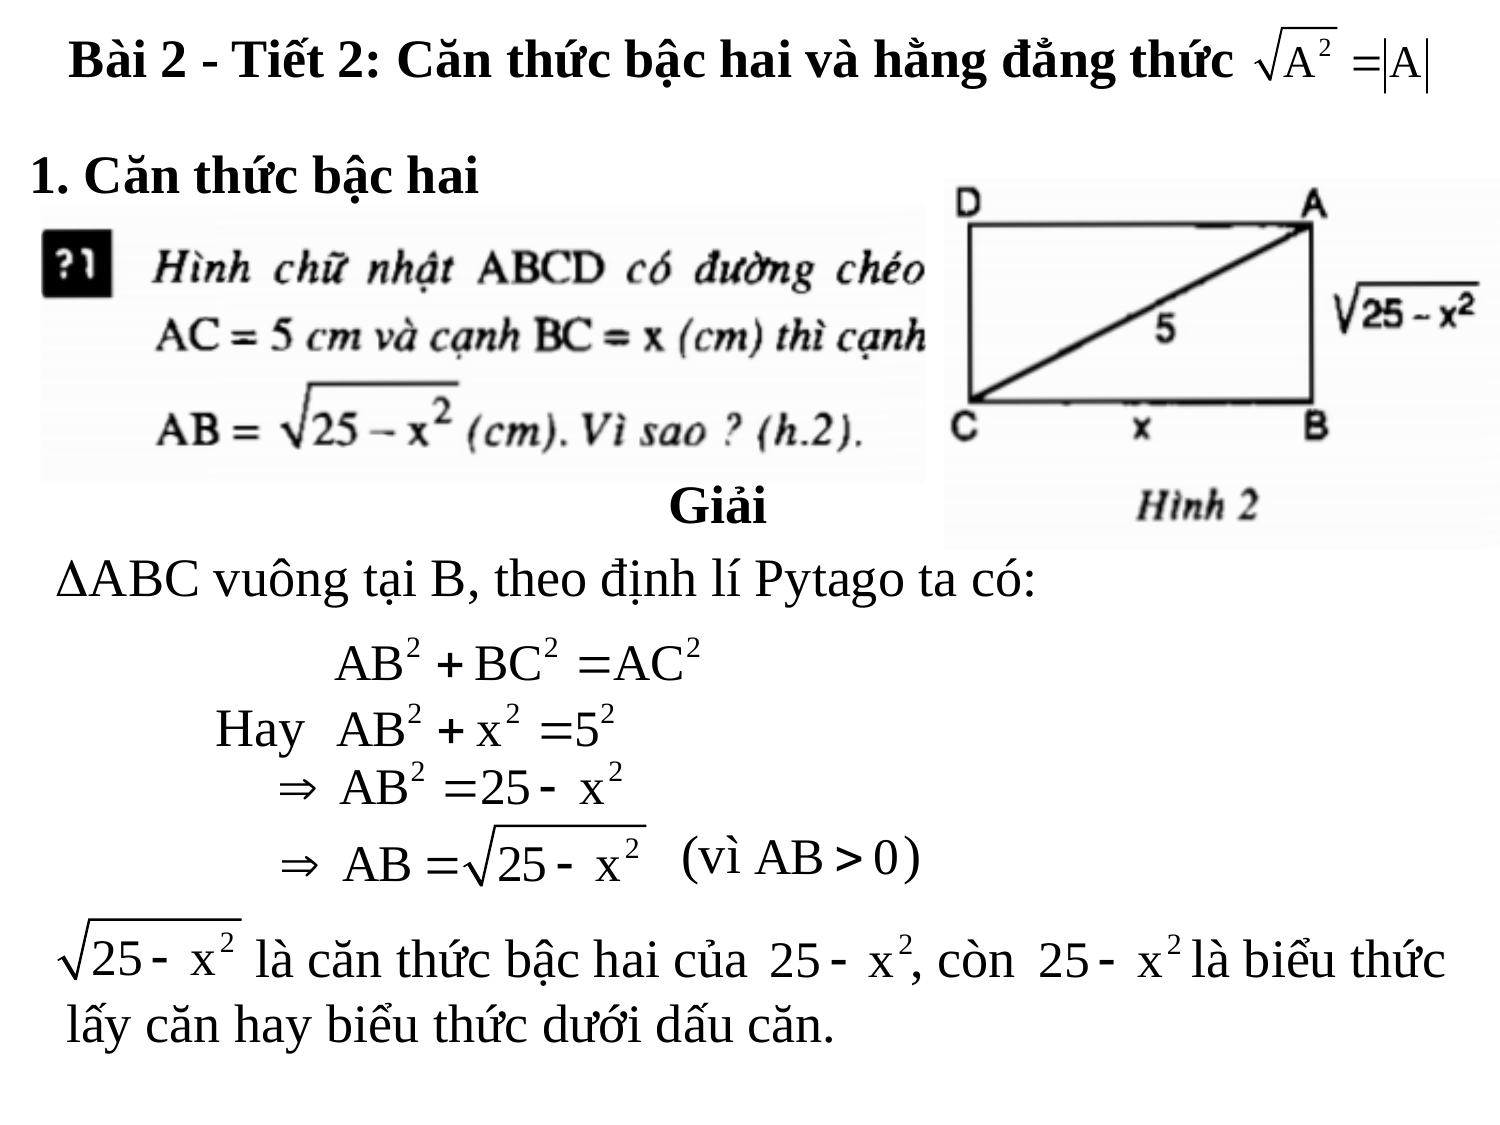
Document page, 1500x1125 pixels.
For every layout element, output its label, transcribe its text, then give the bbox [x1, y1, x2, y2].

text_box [1247, 18, 1438, 101]
text_box (vì ) [666, 812, 1023, 893]
picture [40, 204, 926, 484]
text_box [747, 829, 907, 886]
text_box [762, 922, 923, 989]
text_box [329, 691, 625, 748]
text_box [49, 909, 250, 991]
text_box Bài 2 - Tiết 2: Căn thức bậc hai và hằng đẳng thức [0, 0, 1500, 113]
text_box ABC vuông tại B, theo định lí Pytago ta có: [40, 534, 1291, 615]
text_box Giải [635, 493, 801, 542]
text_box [271, 749, 630, 816]
text_box là căn thức bậc hai của , còn là biểu thức lấy căn hay biểu thức dưới dấu căn. [51, 916, 1475, 1061]
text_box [327, 625, 708, 692]
picture [943, 178, 1500, 549]
text_box 1. Căn thức bậc hai [14, 115, 1500, 228]
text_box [1031, 922, 1191, 989]
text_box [274, 815, 655, 897]
text_box Hay [174, 685, 324, 765]
